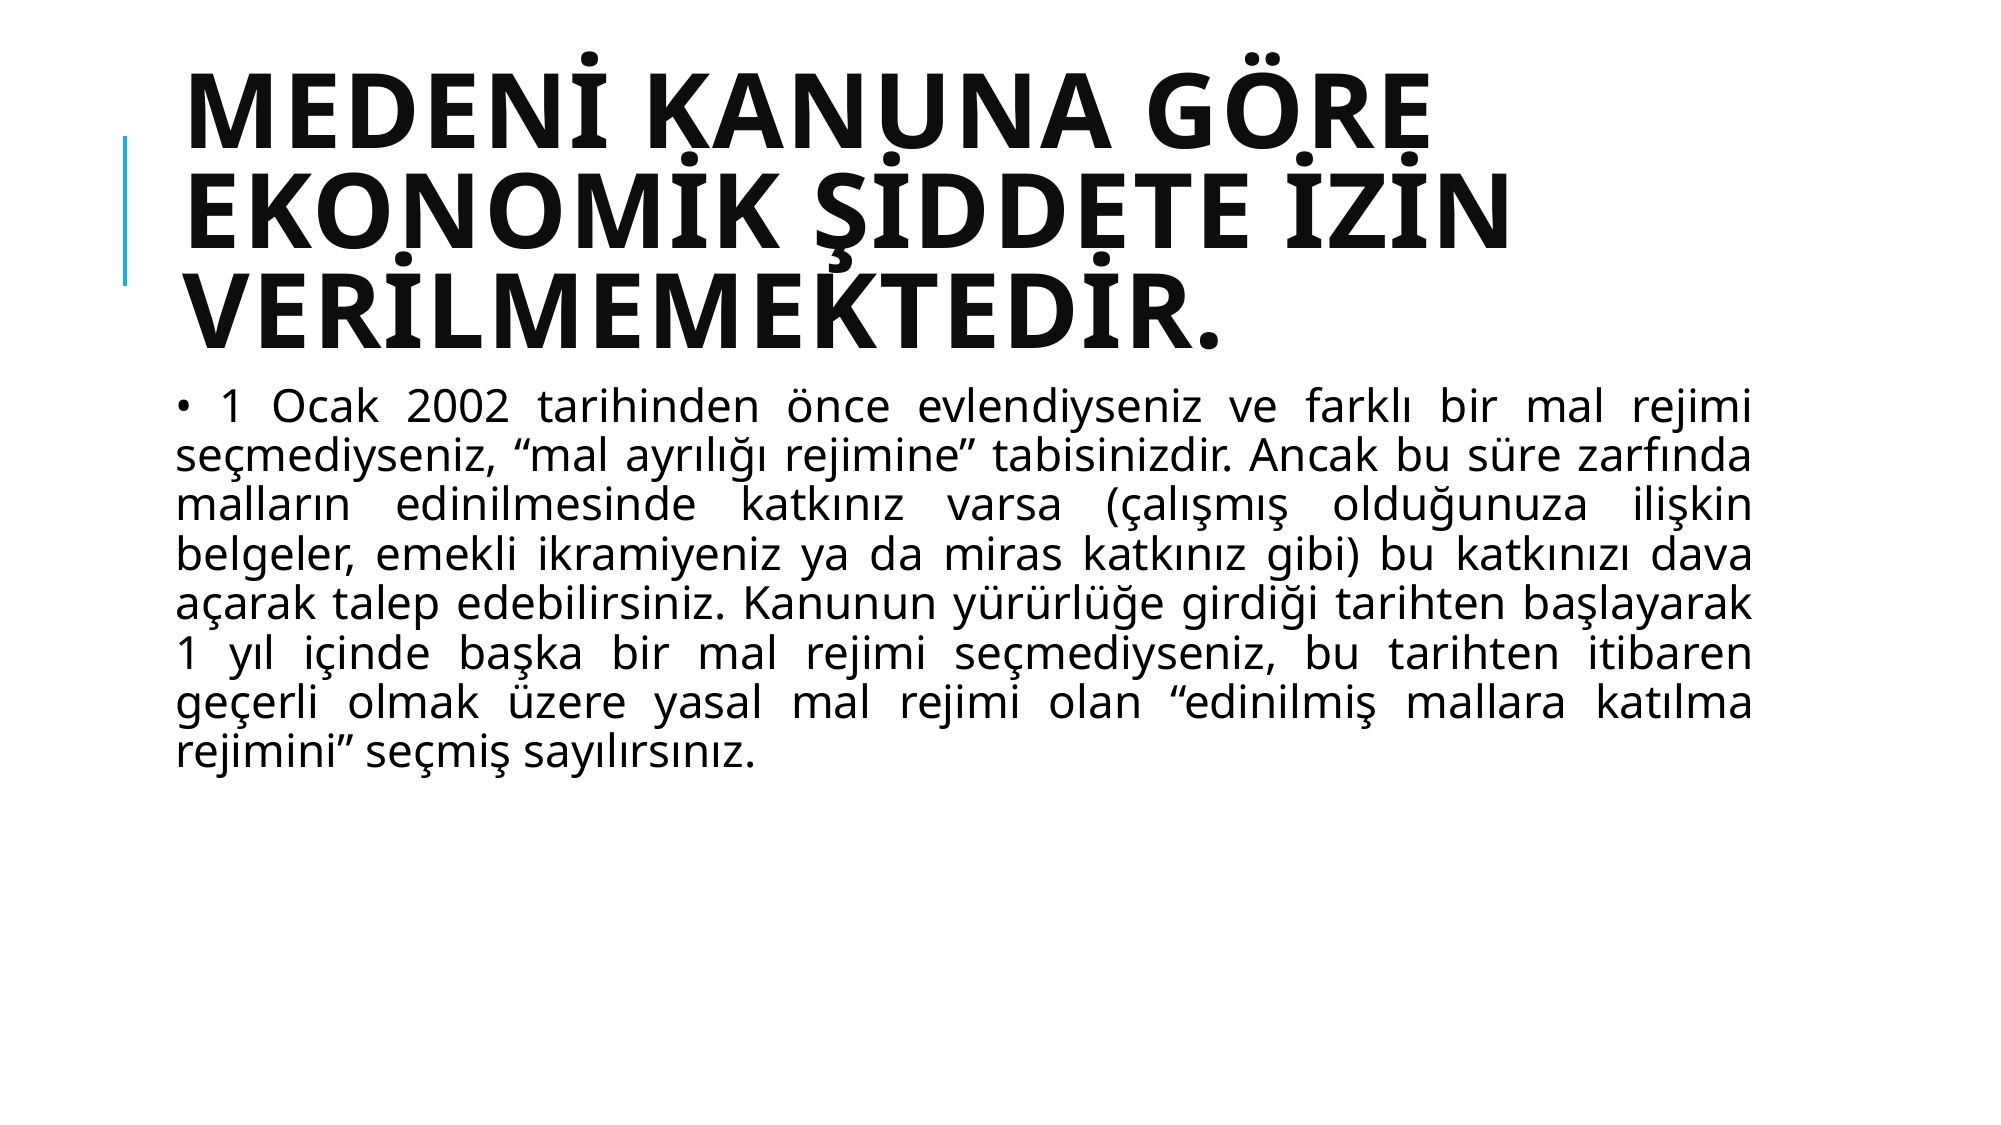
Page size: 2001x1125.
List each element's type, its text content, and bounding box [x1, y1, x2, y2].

list • 1 Ocak 2002 tarihinden önce evlendiyseniz ve farklı bir mal rejimi seçmediyseniz, “mal ayrılığı rejimine” tabisinizdir. Ancak bu süre zarfında malların edinilmesinde katkınız varsa (çalışmış olduğunuza ilişkin belgeler, emekli ikramiyeniz ya da miras katkınız gibi) bu katkınızı dava açarak talep edebilirsiniz. Kanunun yürürlüğe girdiği tarihten başlayarak 1 yıl içinde başka bir mal rejimi seçmediyseniz, bu tarihten itibaren geçerli olmak üzere yasal mal rejimi olan “edinilmiş mallara katılma rejimini” seçmiş sayılırsınız. [168, 375, 1763, 1035]
title Medeni Kanuna göre Ekonomik şiddete izin verilmemektedir. [168, 96, 1763, 342]
